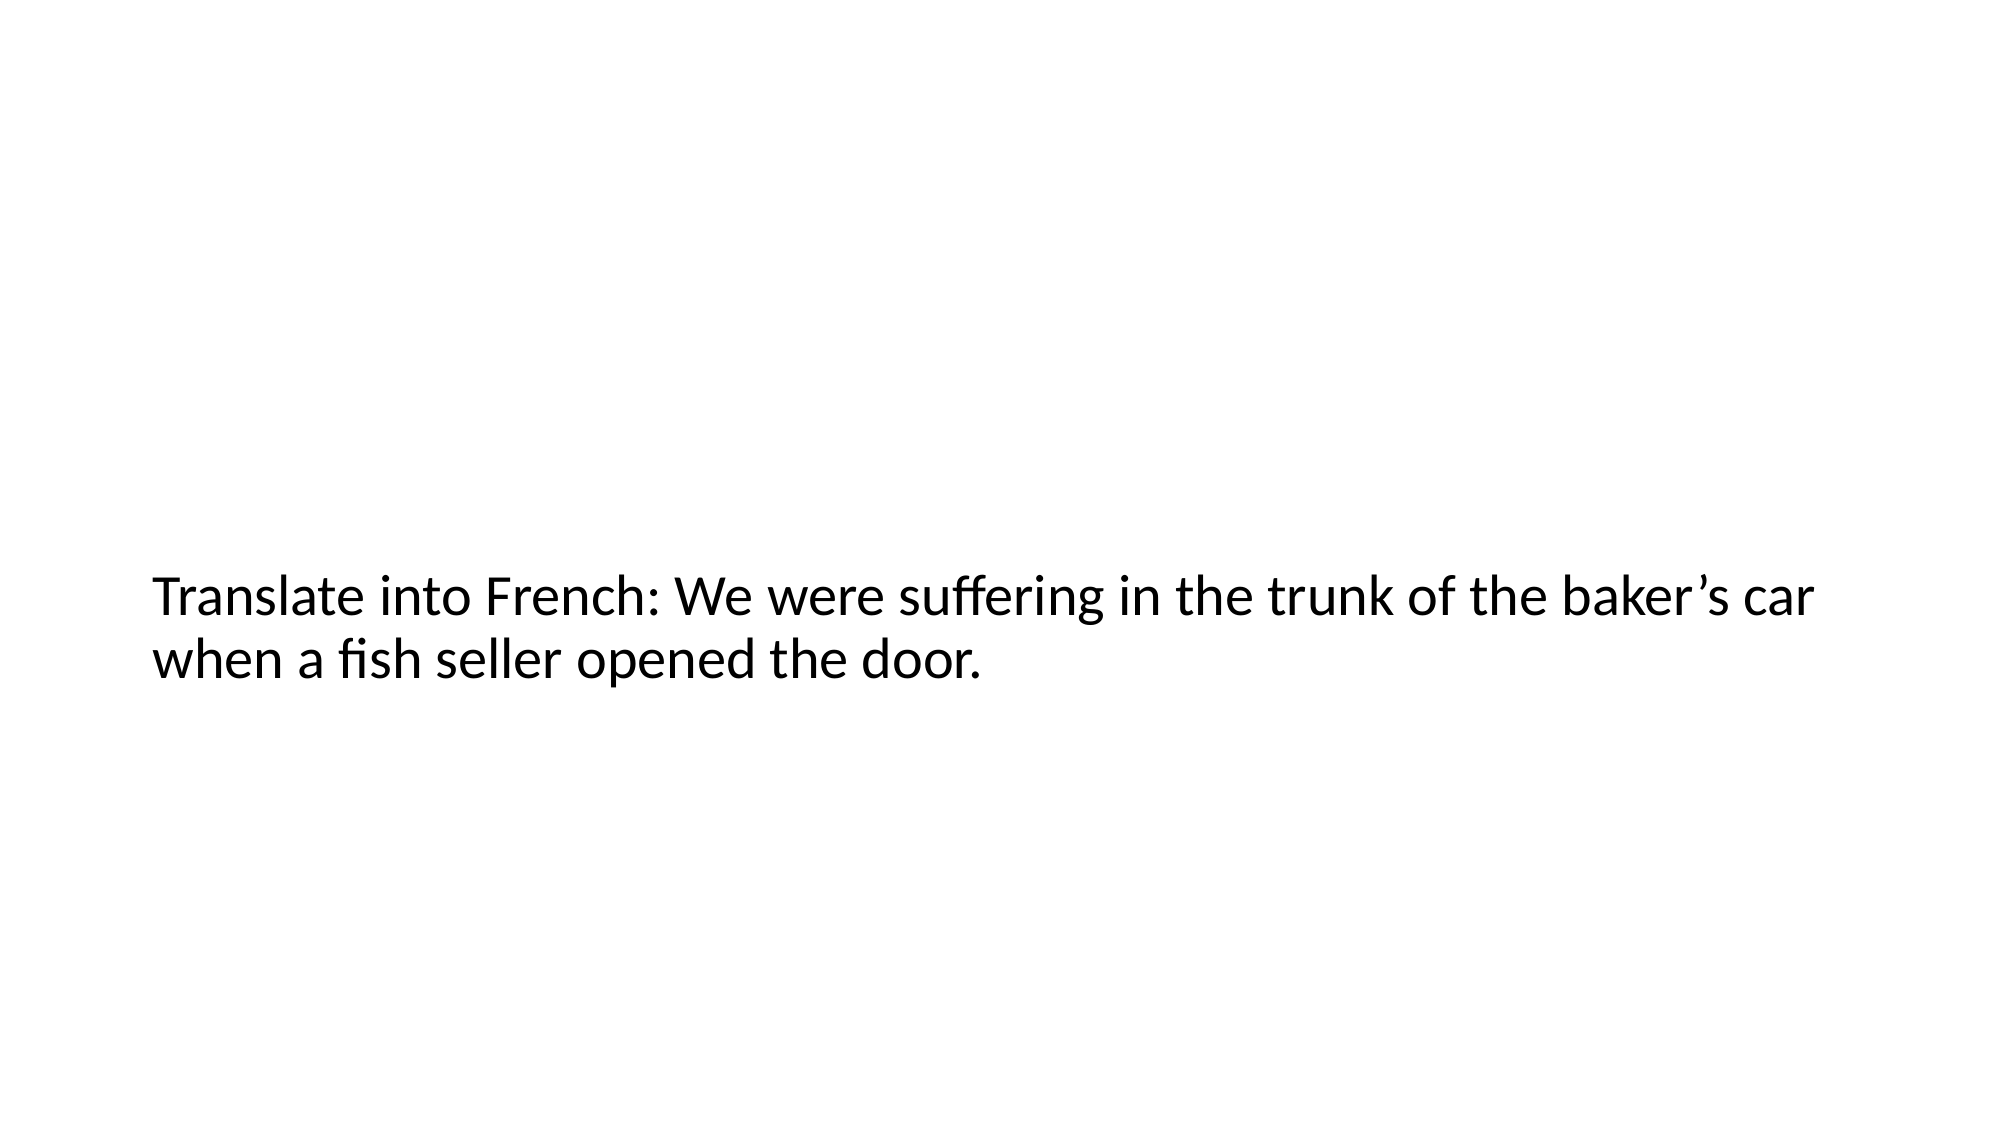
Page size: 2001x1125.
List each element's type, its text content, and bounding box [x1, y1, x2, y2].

list Translate into French: We were suffering in the trunk of the baker’s car when a fish seller opened the door. [137, 299, 1863, 1014]
